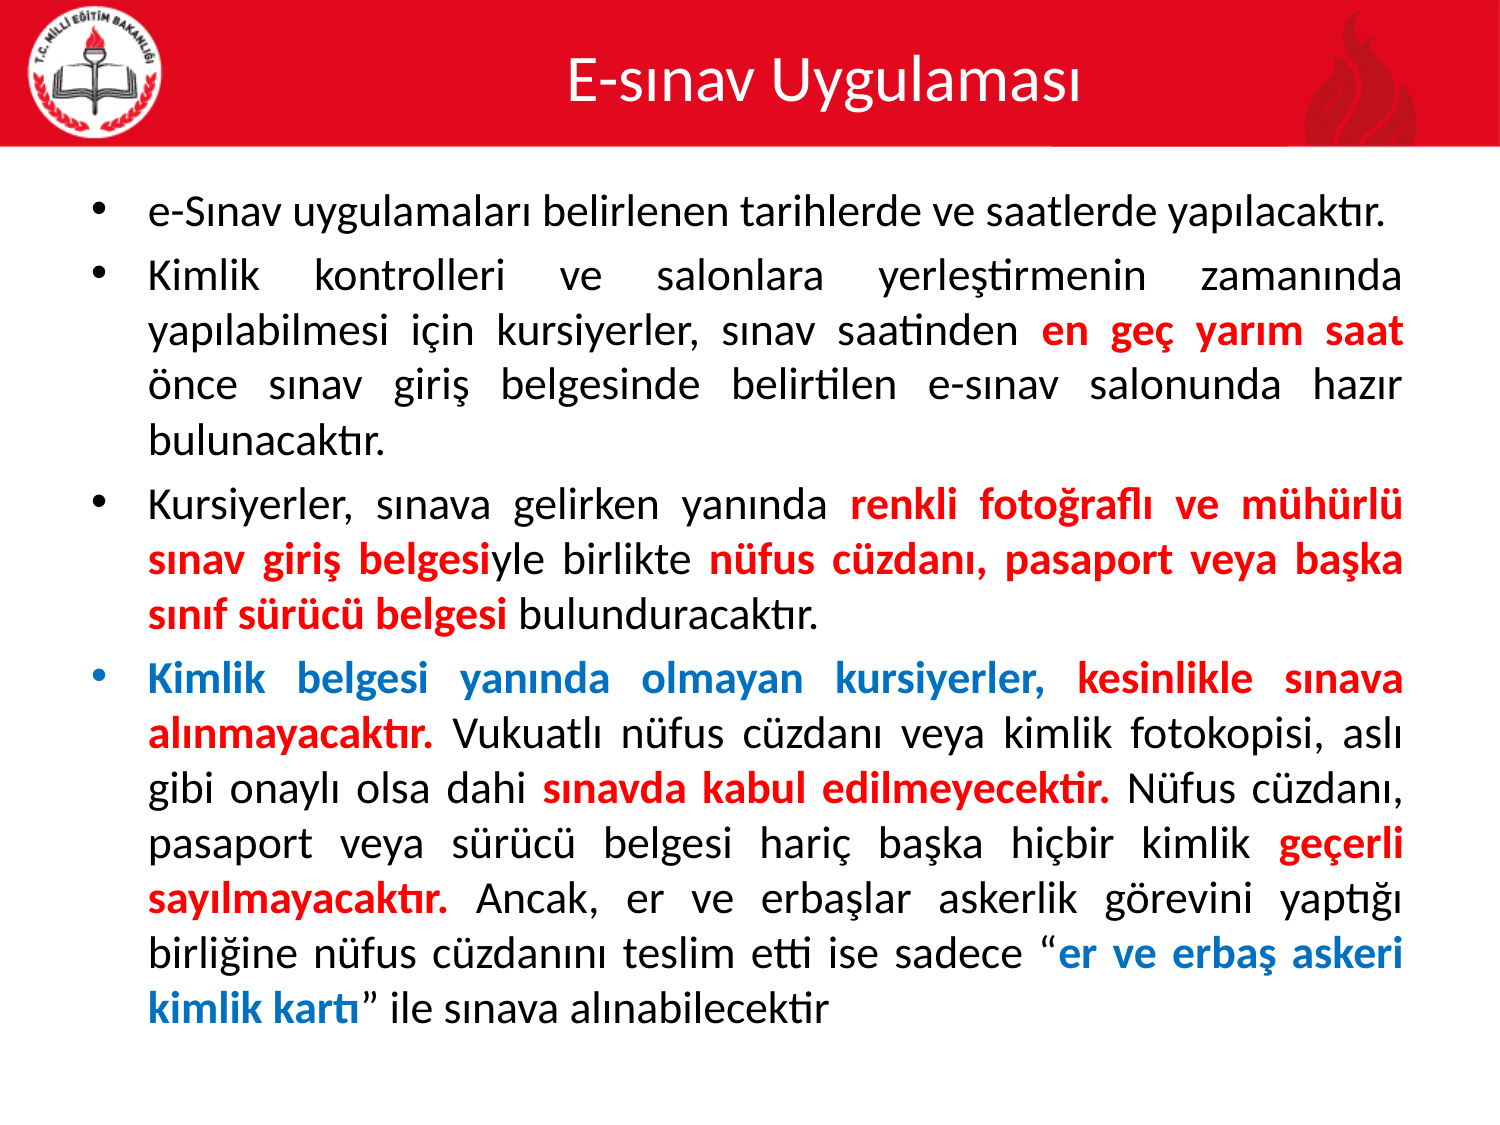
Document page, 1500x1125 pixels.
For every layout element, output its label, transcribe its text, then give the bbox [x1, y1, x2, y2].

picture [0, 0, 1500, 1125]
list e-Sınav uygulamaları belirlenen tarihlerde ve saatlerde yapılacaktır. Kimlik kontrolleri ve salonlara yerleştirmenin zamanında yapılabilmesi için kursiyerler, sınav saatinden en geç yarım saat önce sınav giriş belgesinde belirtilen e-sınav salonunda hazır bulunacaktır. Kursiyerler, sınava gelirken yanında renkli fotoğraflı ve mühürlü sınav giriş belgesiyle birlikte nüfus cüzdanı, pasaport veya başka sınıf sürücü belgesi bulunduracaktır. Kimlik belgesi yanında olmayan kursiyerler, kesinlikle sınava alınmayacaktır. Vukuatlı nüfus cüzdanı veya kimlik fotokopisi, aslı gibi onaylı olsa dahi sınavda kabul edilmeyecektir. Nüfus cüzdanı, pasaport veya sürücü belgesi hariç başka hiçbir kimlik geçerli sayılmayacaktır. Ancak, er ve erbaşlar askerlik görevini yaptığı birliğine nüfus cüzdanını teslim etti ise sadece “er ve erbaş askeri kimlik kartı” ile sınava alınabilecektir [76, 172, 1420, 1047]
title E-sınav Uygulaması [150, 0, 1500, 149]
